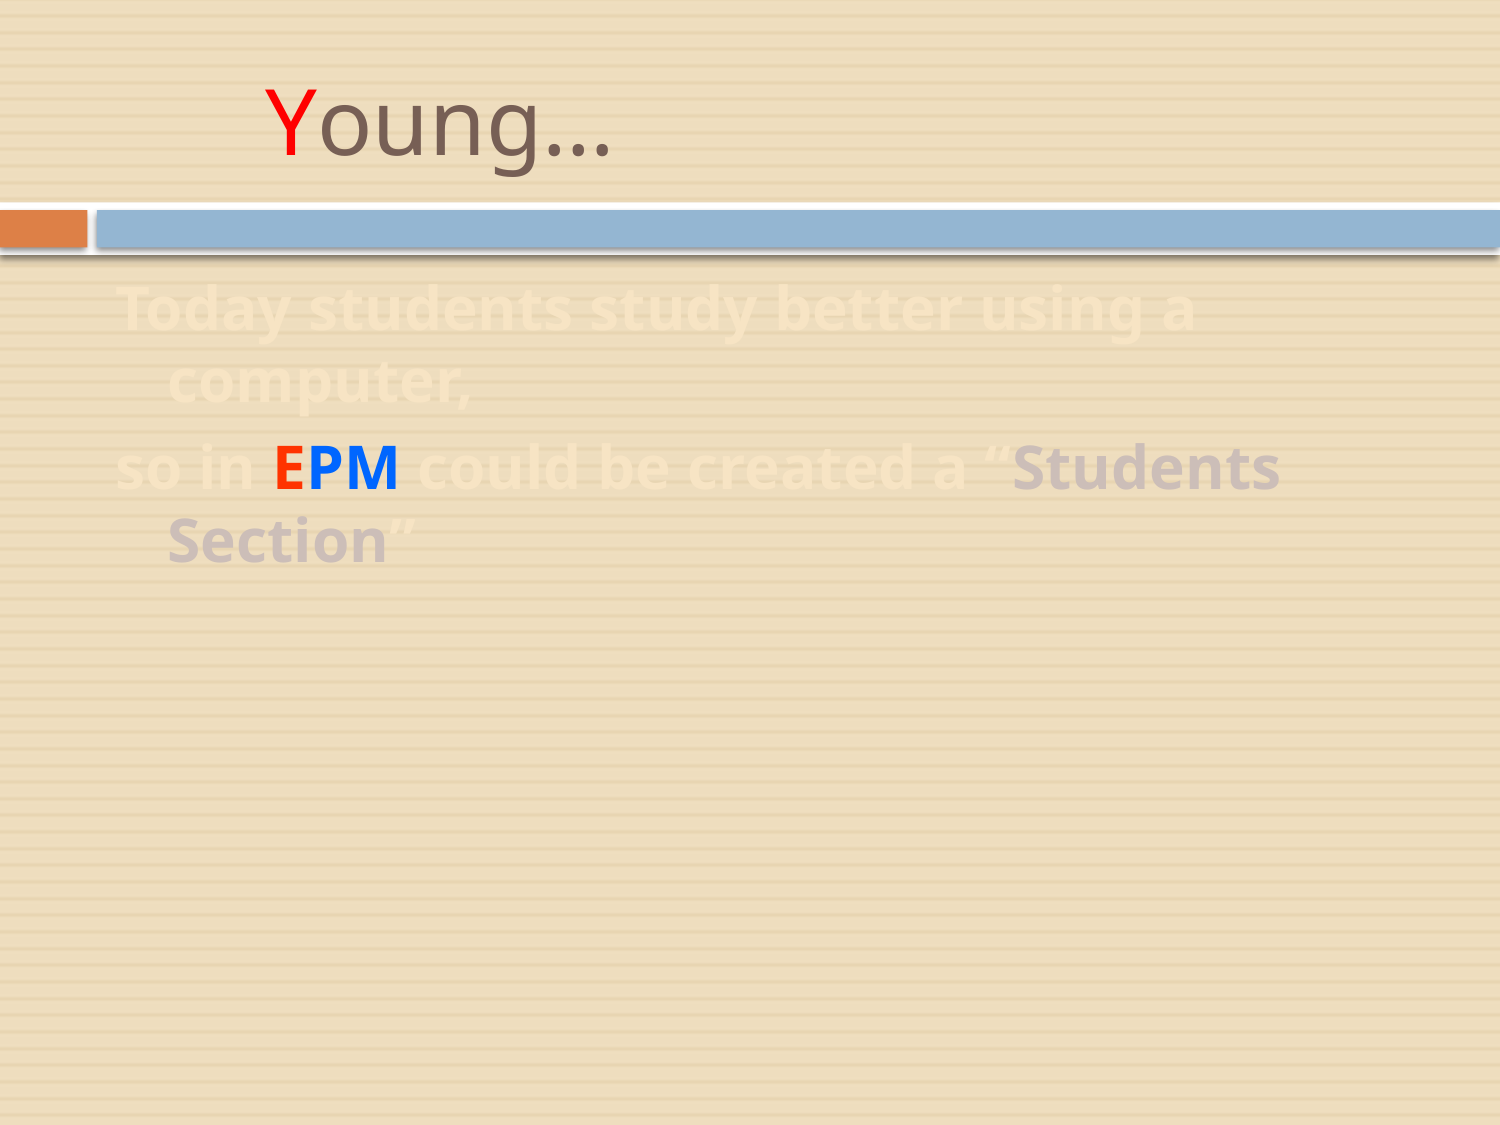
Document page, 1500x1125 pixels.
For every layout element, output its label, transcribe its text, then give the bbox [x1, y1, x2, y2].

list Today students study better using a computer, so in EPM could be created a “Students Section” [100, 262, 1438, 1000]
title Young… [100, 37, 1438, 200]
